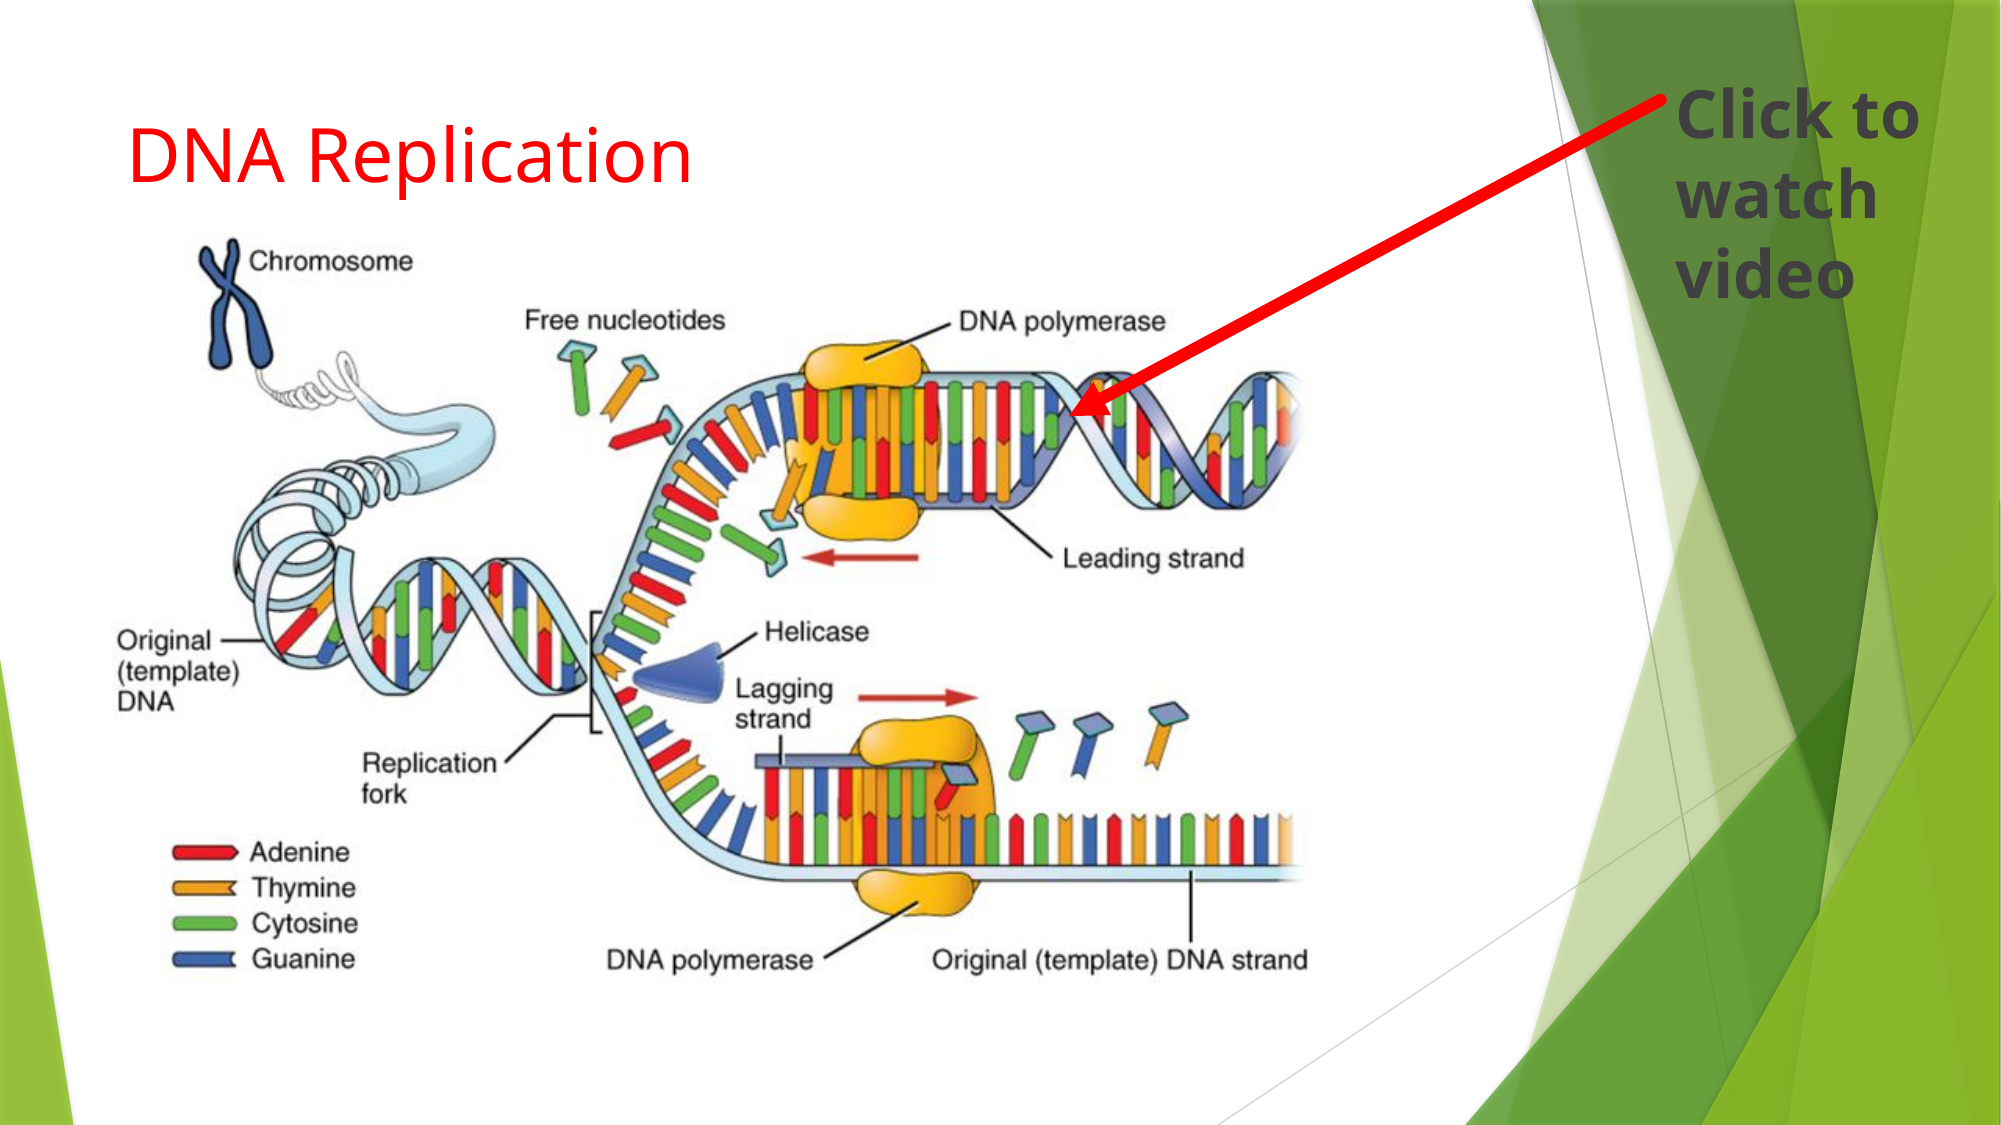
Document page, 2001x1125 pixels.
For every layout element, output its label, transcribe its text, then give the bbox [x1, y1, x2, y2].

title DNA Replication [111, 99, 1067, 207]
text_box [1068, 99, 1662, 417]
list Click to watch video [1660, 64, 1974, 353]
picture [110, 207, 1312, 1009]
